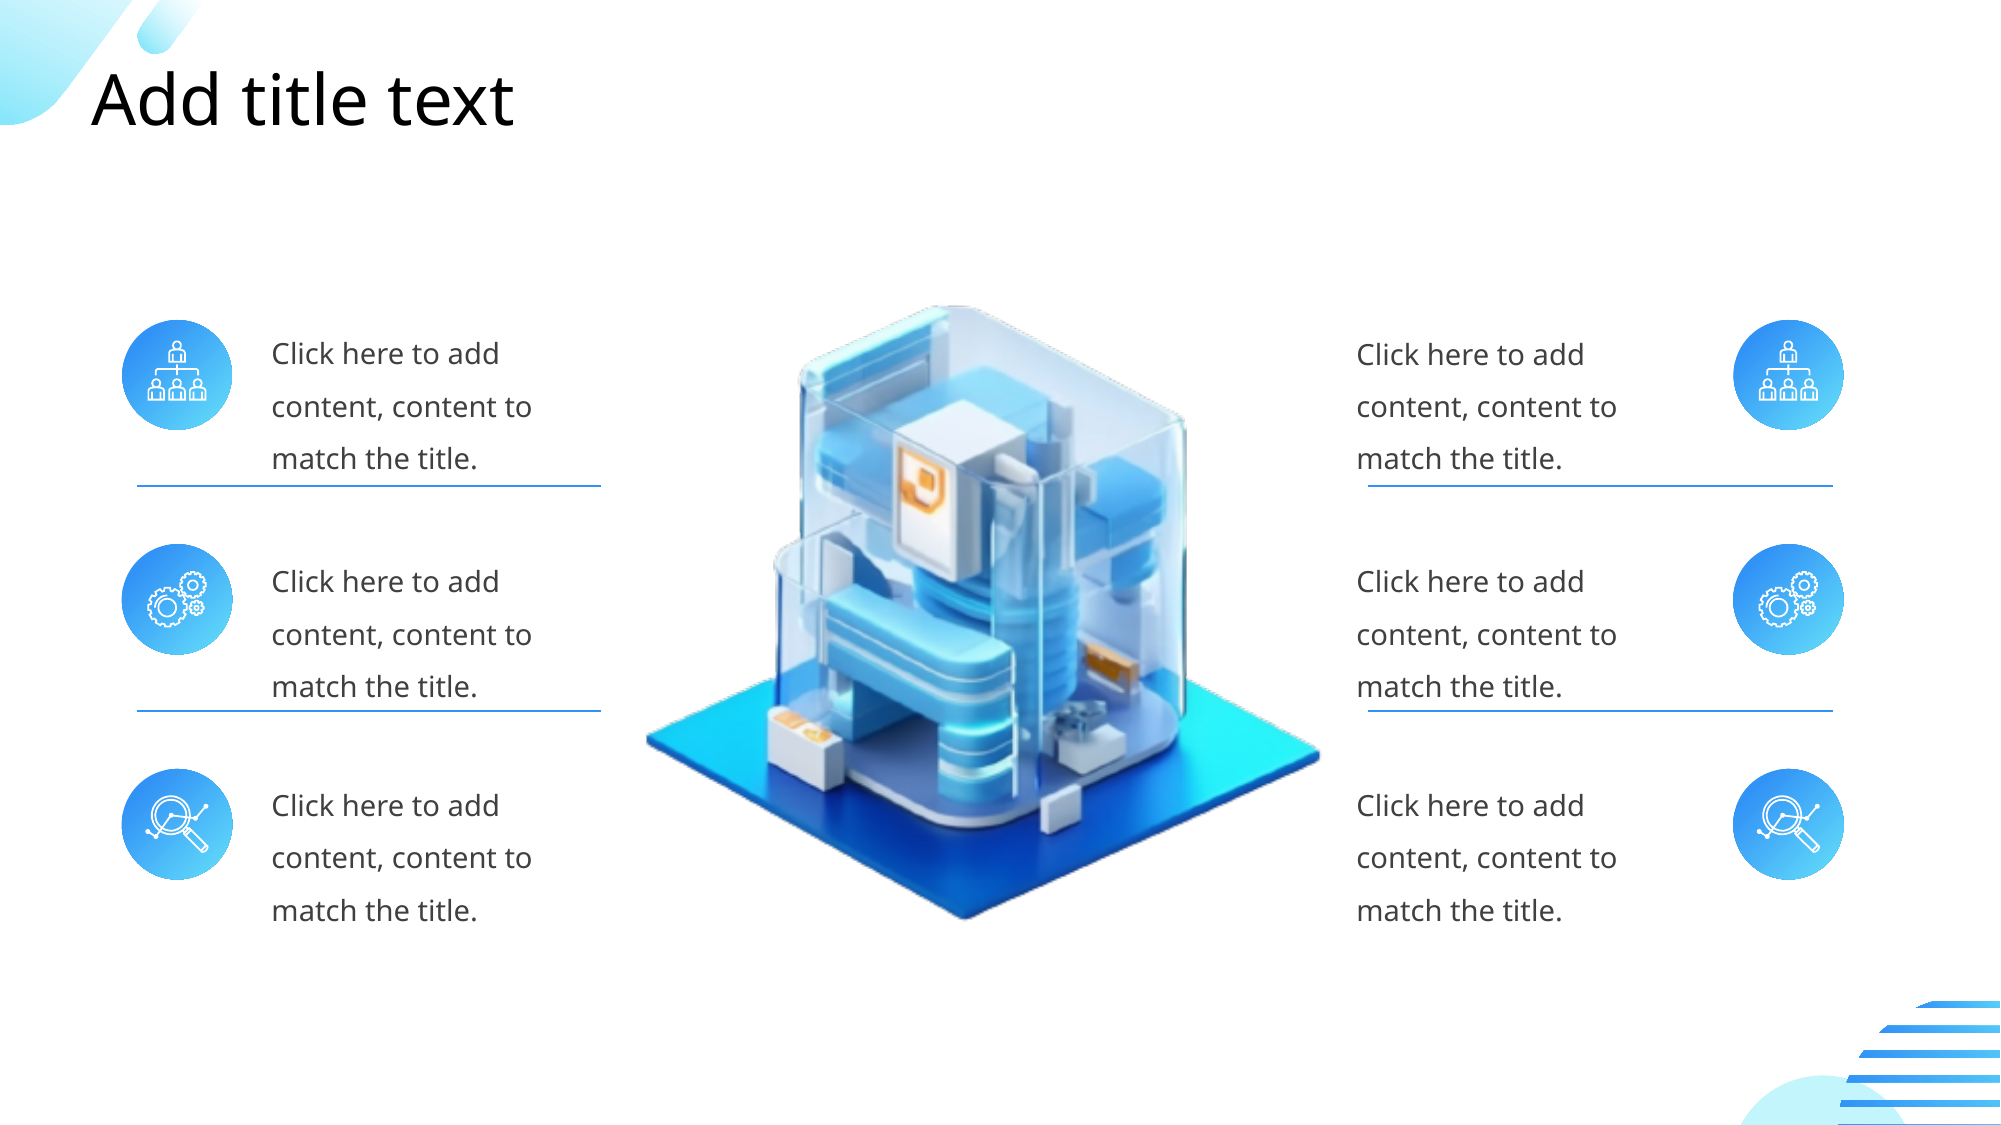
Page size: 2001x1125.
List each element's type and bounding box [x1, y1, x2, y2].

text_box [121, 276, 1844, 976]
